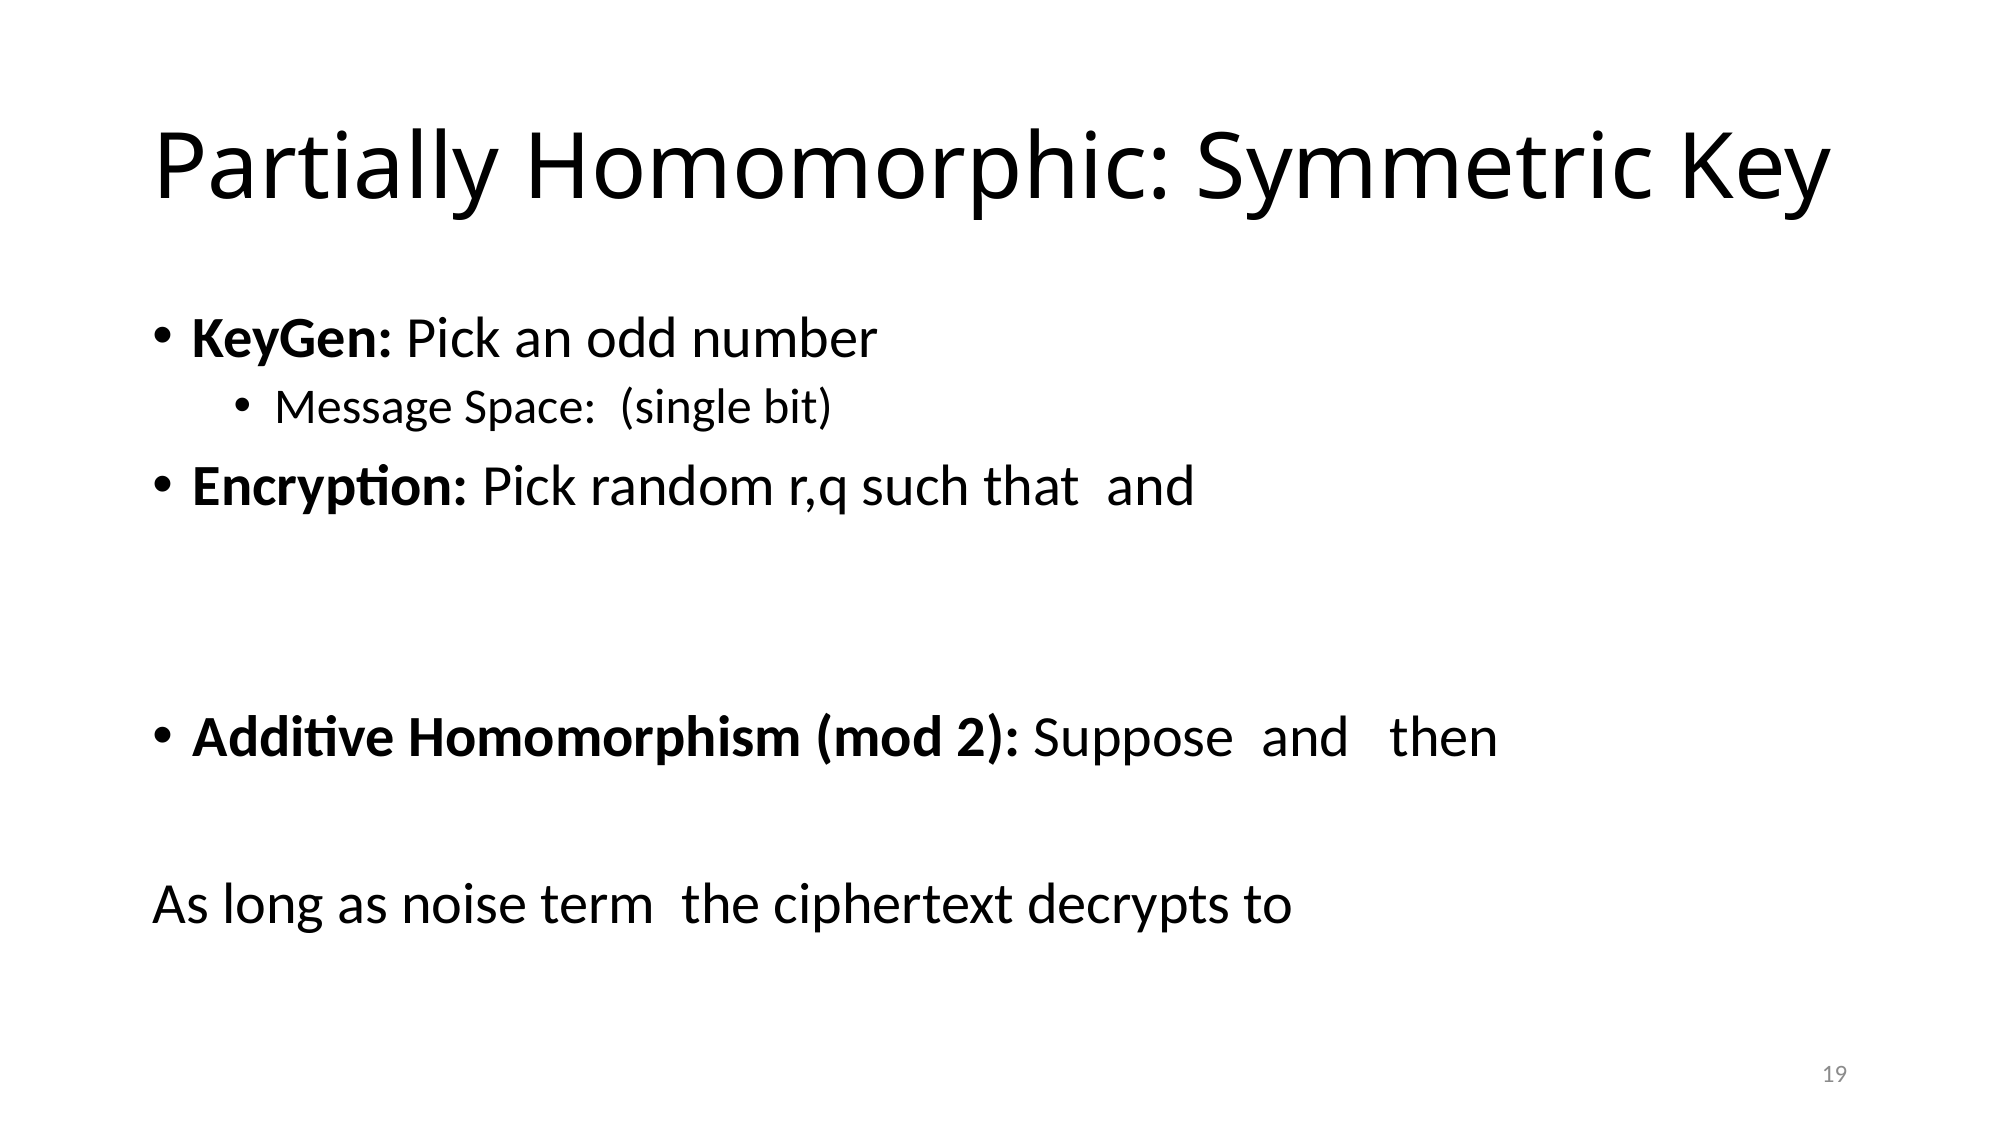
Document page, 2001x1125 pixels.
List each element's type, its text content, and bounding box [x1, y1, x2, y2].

title Partially Homomorphic: Symmetric Key [137, 59, 1863, 278]
slide_number 19 [1412, 1042, 1863, 1103]
